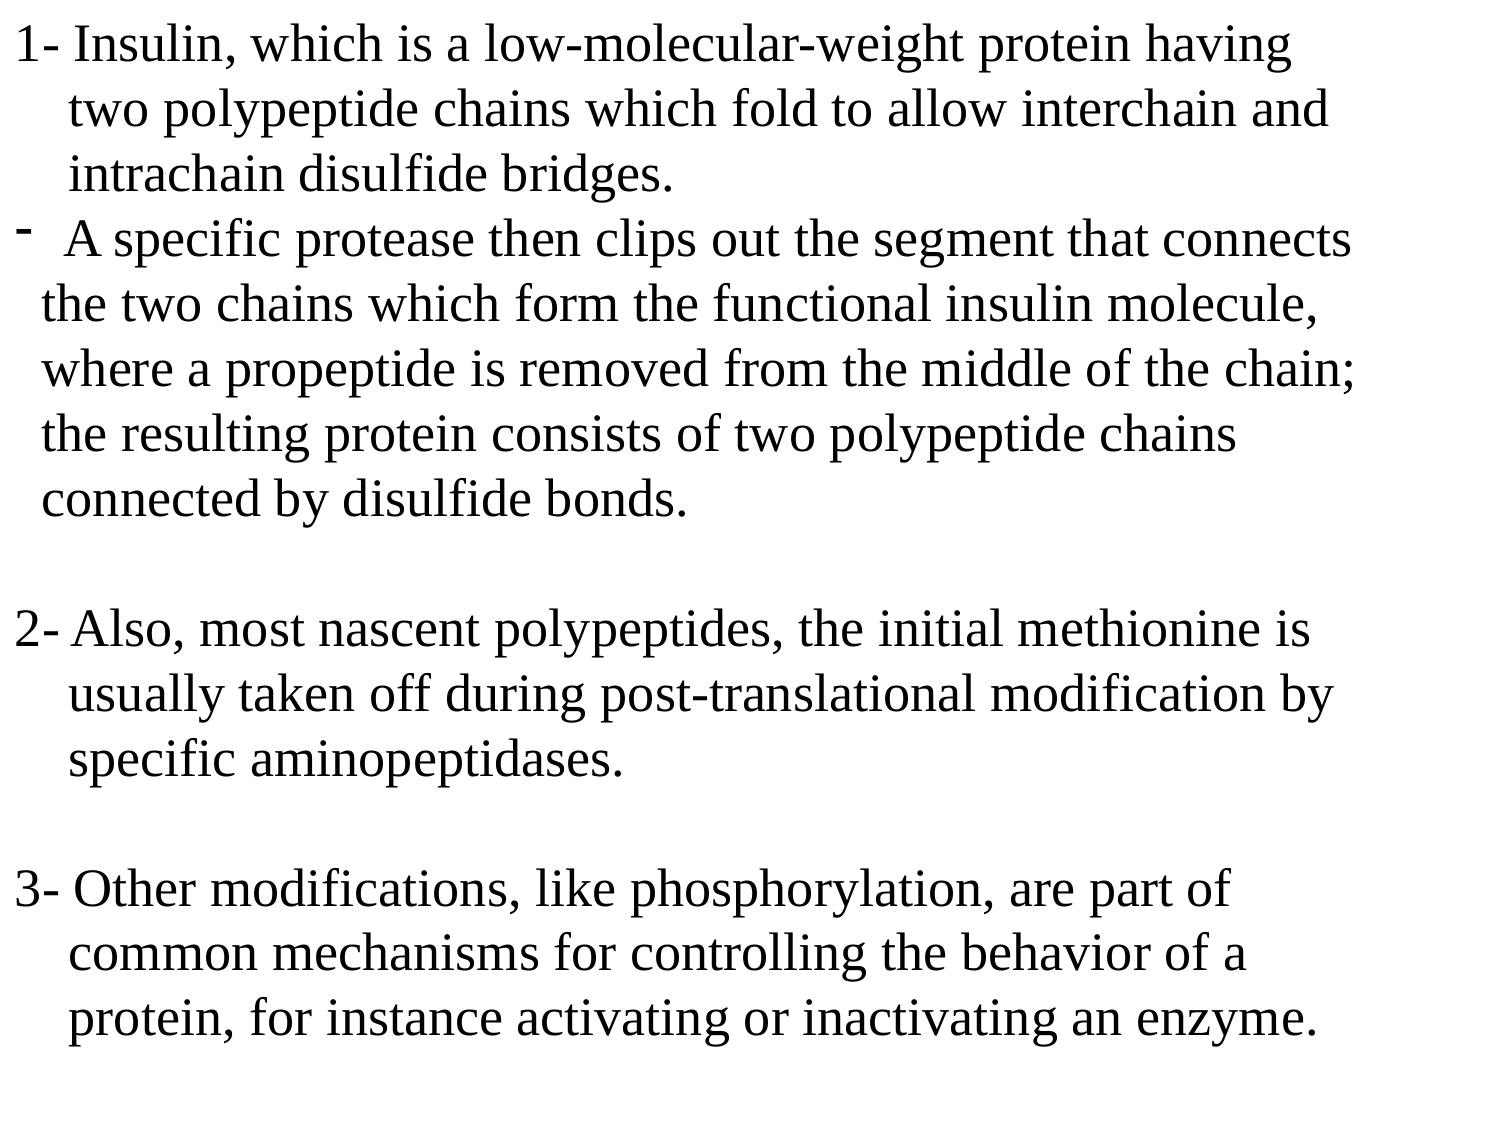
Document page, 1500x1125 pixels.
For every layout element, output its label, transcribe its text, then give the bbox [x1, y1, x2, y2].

text_box 1- Insulin, which is a low-molecular-weight protein having two polypeptide chains which fold to allow interchain and intrachain disulfide bridges. A specific protease then clips out the segment that connects the two chains which form the functional insulin molecule, where a propeptide is removed from the middle of the chain; the resulting protein consists of two polypeptide chains connected by disulfide bonds. 2- Also, most nascent polypeptides, the initial methionine is usually taken off during post-translational modification by specific aminopeptidases. 3- Other modifications, like phosphorylation, are part of common mechanisms for controlling the behavior of a protein, for instance activating or inactivating an enzyme. [0, 0, 1500, 1055]
